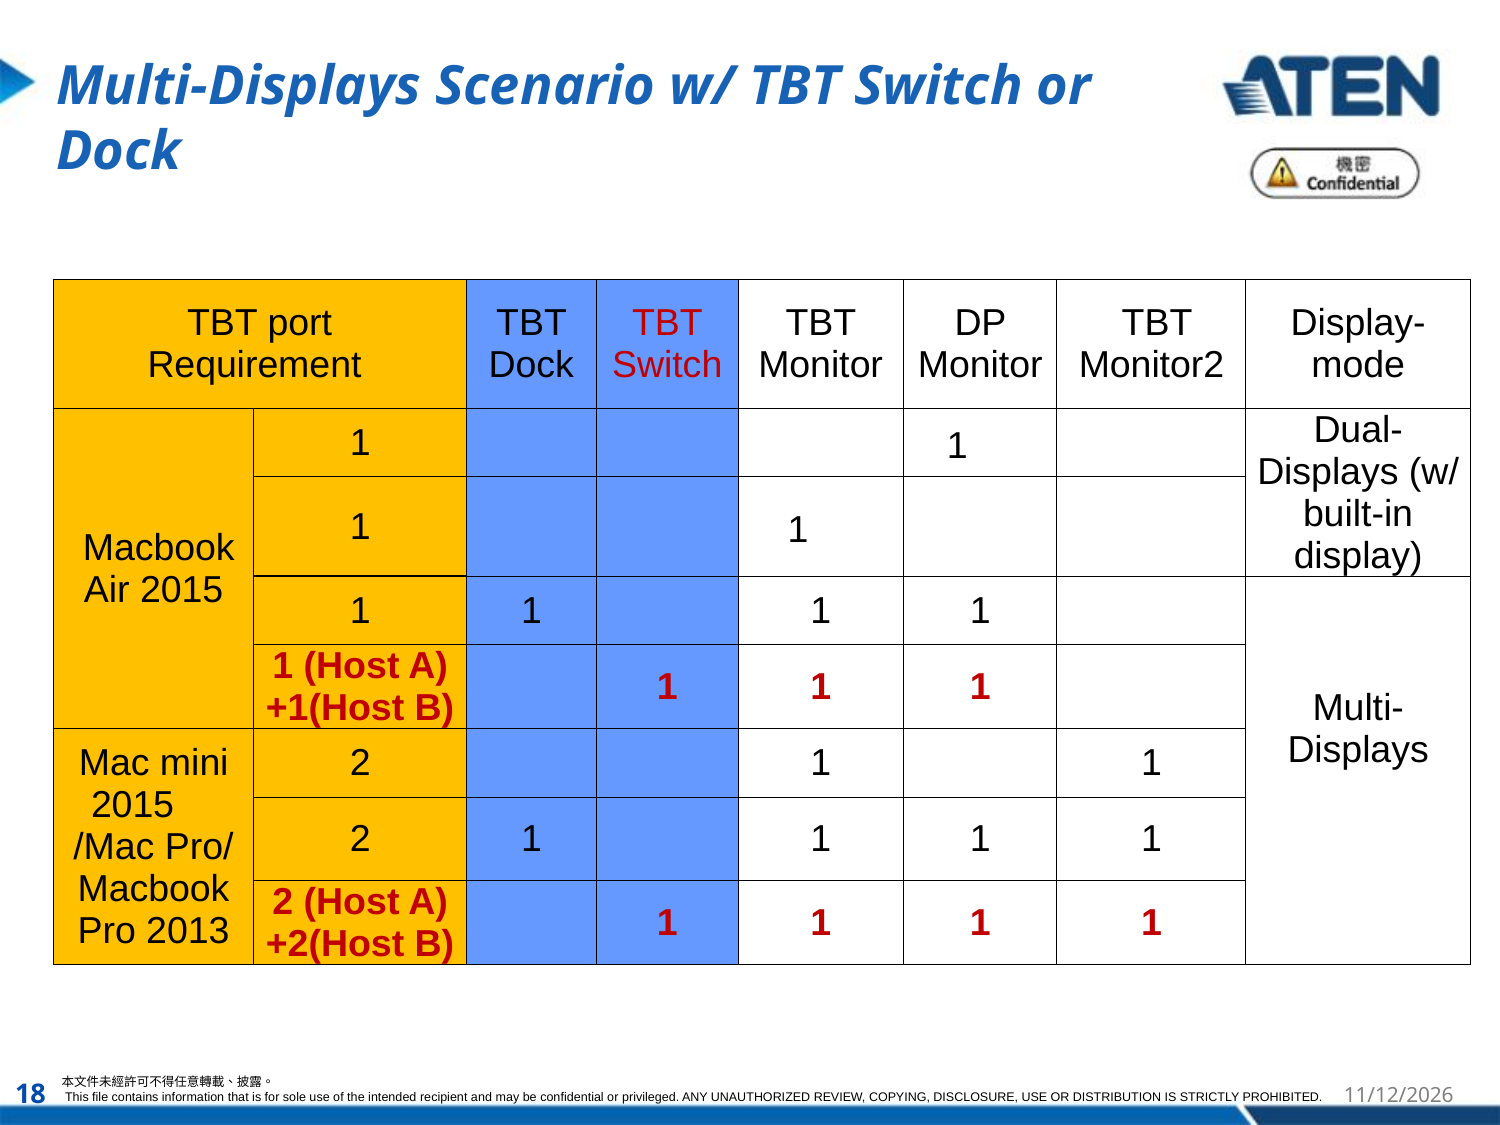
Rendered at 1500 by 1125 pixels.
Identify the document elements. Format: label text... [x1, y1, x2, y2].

table_cell 1 [739, 881, 903, 964]
table_cell [597, 729, 738, 797]
table_cell 1 [254, 477, 466, 575]
table_cell 1 [904, 645, 1056, 728]
table_cell 1 [467, 577, 596, 644]
table_cell [467, 477, 596, 576]
table_cell [1057, 577, 1245, 644]
table_cell 1 [904, 798, 1056, 880]
table_cell 1 [1057, 798, 1245, 880]
table_cell 2 [254, 729, 466, 797]
table_cell 1 [739, 645, 903, 728]
table_cell Dual-Displays (w/ built-in display) [1246, 409, 1470, 576]
table_cell 2 (Host A) +2(Host B) [254, 881, 466, 964]
table_header TBT Monitor2 [1057, 280, 1245, 408]
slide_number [1328, 1073, 1500, 1122]
table_cell [467, 409, 596, 476]
table_cell 1 [1057, 881, 1245, 964]
table_header TBT Monitor [739, 280, 903, 408]
table_cell 1 (Host A) +1(Host B) [254, 645, 466, 728]
table_cell 1 [904, 577, 1056, 644]
table_cell 1 [1057, 729, 1245, 797]
table_cell [904, 477, 1056, 576]
table_cell [597, 798, 738, 880]
table_cell 1 [597, 881, 738, 964]
table_header DP Monitor [904, 280, 1056, 408]
table_cell [467, 881, 596, 964]
table_cell [1057, 477, 1245, 576]
table_cell [467, 645, 596, 728]
table_cell Macbook Air 2015 [54, 409, 253, 728]
table_cell 1 [739, 798, 903, 880]
table_cell [1057, 409, 1245, 476]
table_cell [904, 729, 1056, 797]
table_cell 1 [739, 729, 903, 797]
table_cell 1 [254, 409, 466, 476]
table_cell 1 [904, 881, 1056, 964]
table_cell [597, 477, 738, 576]
table_header Display-mode [1246, 280, 1470, 408]
table_cell [739, 409, 903, 476]
table_header TBT Switch [597, 280, 738, 408]
table_cell [597, 577, 738, 644]
table_cell 1 [467, 798, 596, 880]
table_cell [467, 729, 596, 797]
picture [0, 0, 1500, 1125]
title Multi-Displays Scenario w/ TBT Switch or Dock [40, 42, 1200, 138]
table_cell 1 [904, 409, 1056, 476]
table_cell 1 [739, 477, 903, 576]
table_cell Multi-Displays [1246, 577, 1470, 964]
table_cell 1 [739, 577, 903, 644]
table_cell [597, 409, 738, 476]
table_cell [1057, 645, 1245, 728]
table_cell Mac mini 2015 /Mac Pro/ Macbook Pro 2013 [54, 729, 253, 964]
table_cell 2 [254, 798, 466, 880]
table_cell 1 [254, 577, 466, 644]
slide_number 18 [0, 1068, 154, 1117]
table_header TBT Dock [467, 280, 596, 408]
table_header TBT port Requirement [54, 280, 466, 408]
table_cell 1 [597, 645, 738, 728]
